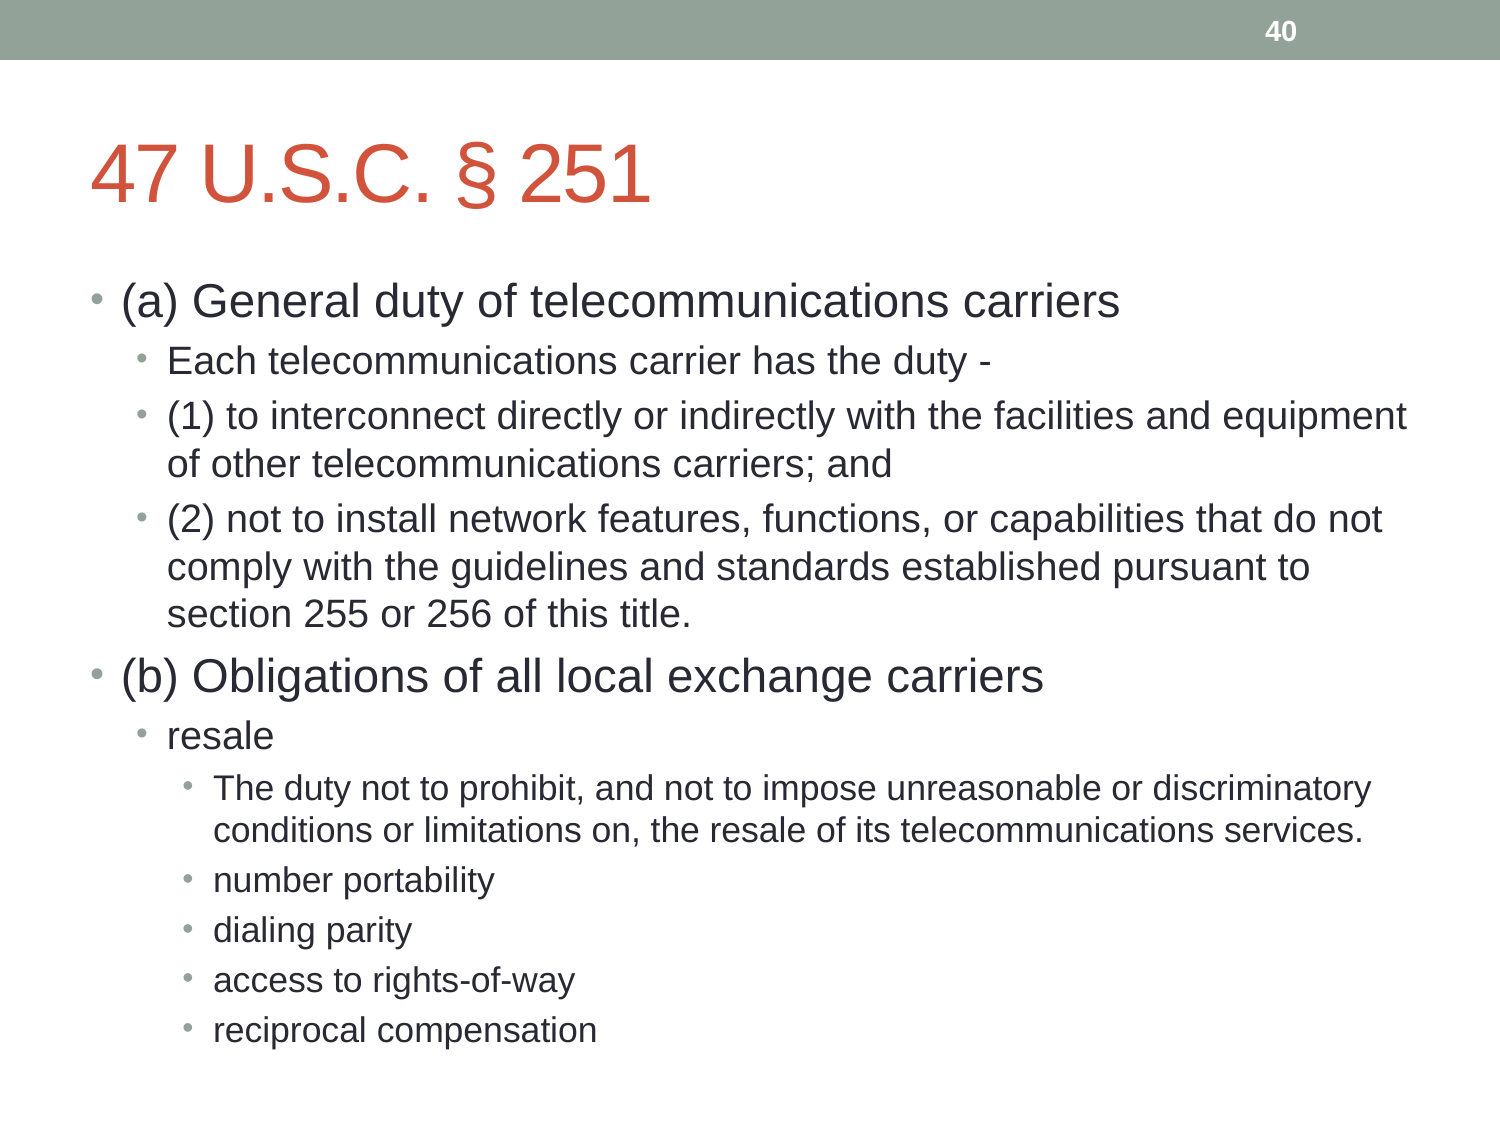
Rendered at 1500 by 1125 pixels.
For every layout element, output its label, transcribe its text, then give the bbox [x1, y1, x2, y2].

list (a) General duty of telecommunications carriers Each telecommunications carrier has the duty - (1) to interconnect directly or indirectly with the facilities and equipment of other telecommunications carriers; and (2) not to install network features, functions, or capabilities that do not comply with the guidelines and standards established pursuant to section 255 or 256 of this title. (b) Obligations of all local exchange carriers resale The duty not to prohibit, and not to impose unreasonable or discriminatory conditions or limitations on, the resale of its telecommunications services. number portability dialing parity access to rights-of-way reciprocal compensation [75, 262, 1425, 1063]
slide_number 40 [1250, 3, 1425, 57]
title 47 U.S.C. § 251 [75, 87, 1425, 250]
